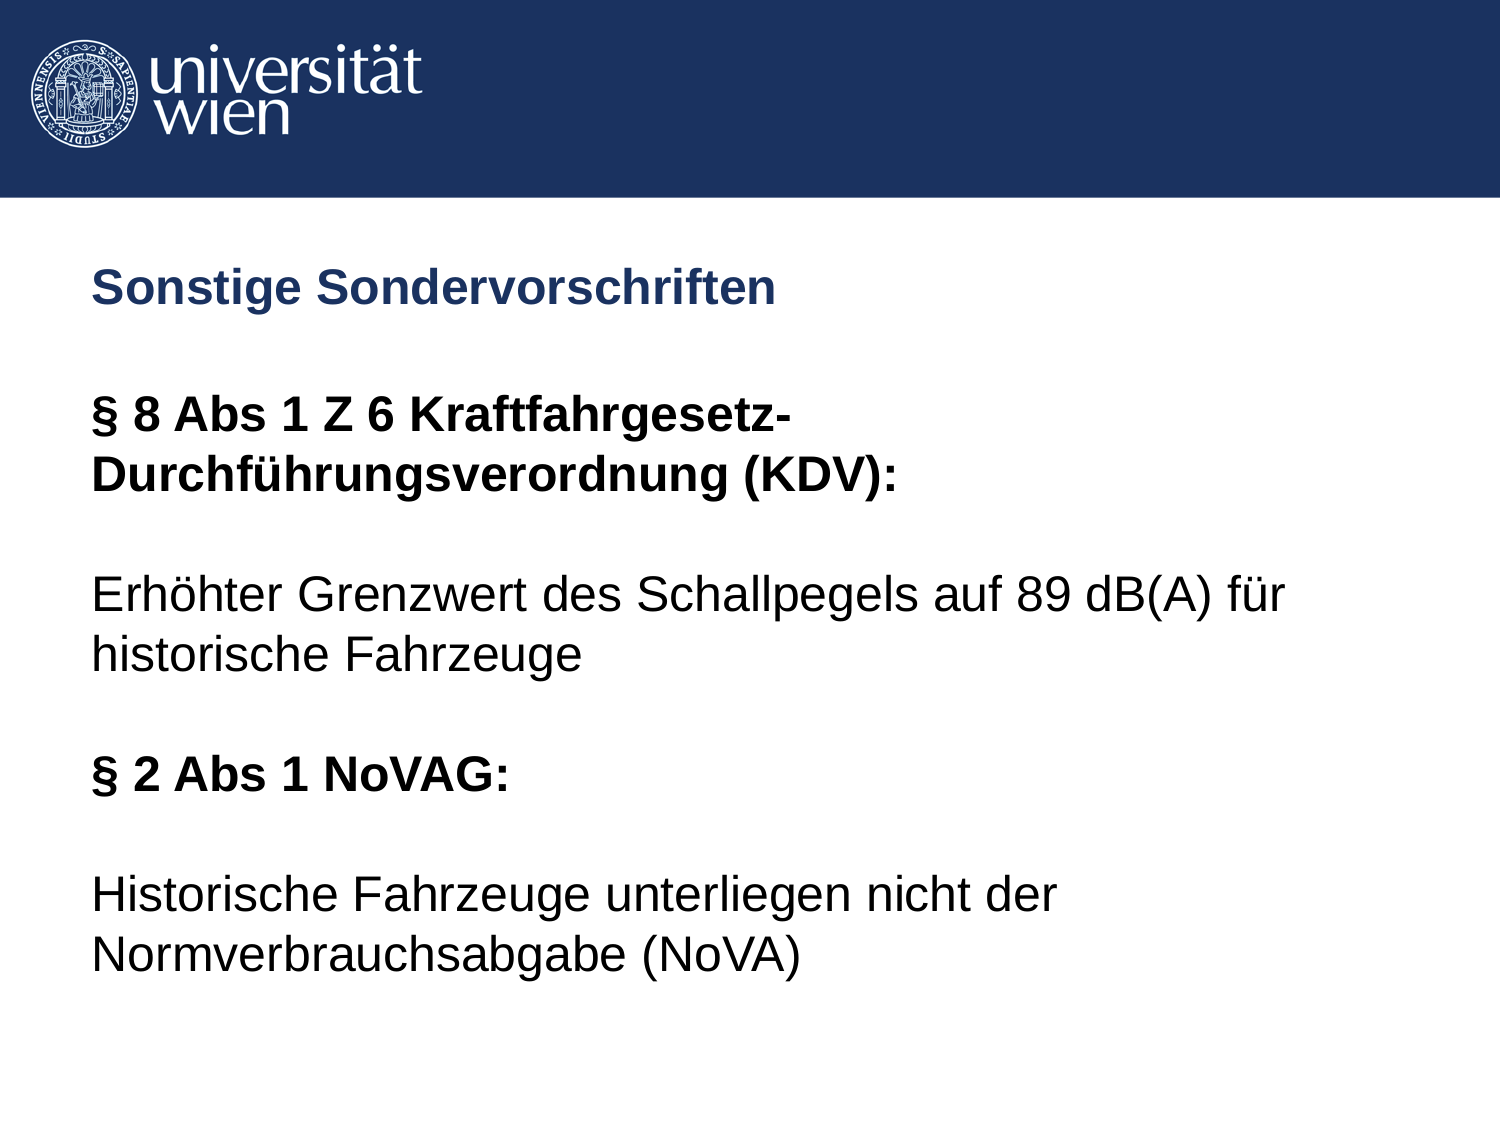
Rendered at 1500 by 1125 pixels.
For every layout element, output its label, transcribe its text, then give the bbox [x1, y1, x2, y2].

list § 8 Abs 1 Z 6 Kraftfahrgesetz-Durchführungsverordnung (KDV): Erhöhter Grenzwert des Schallpegels auf 89 dB(A) für historische Fahrzeuge § 2 Abs 1 NoVAG: Historische Fahrzeuge unterliegen nicht der Normverbrauchsabgabe (NoVA) [76, 373, 1436, 1083]
picture [29, 32, 428, 155]
title Sonstige Sondervorschriften [76, 243, 1436, 327]
